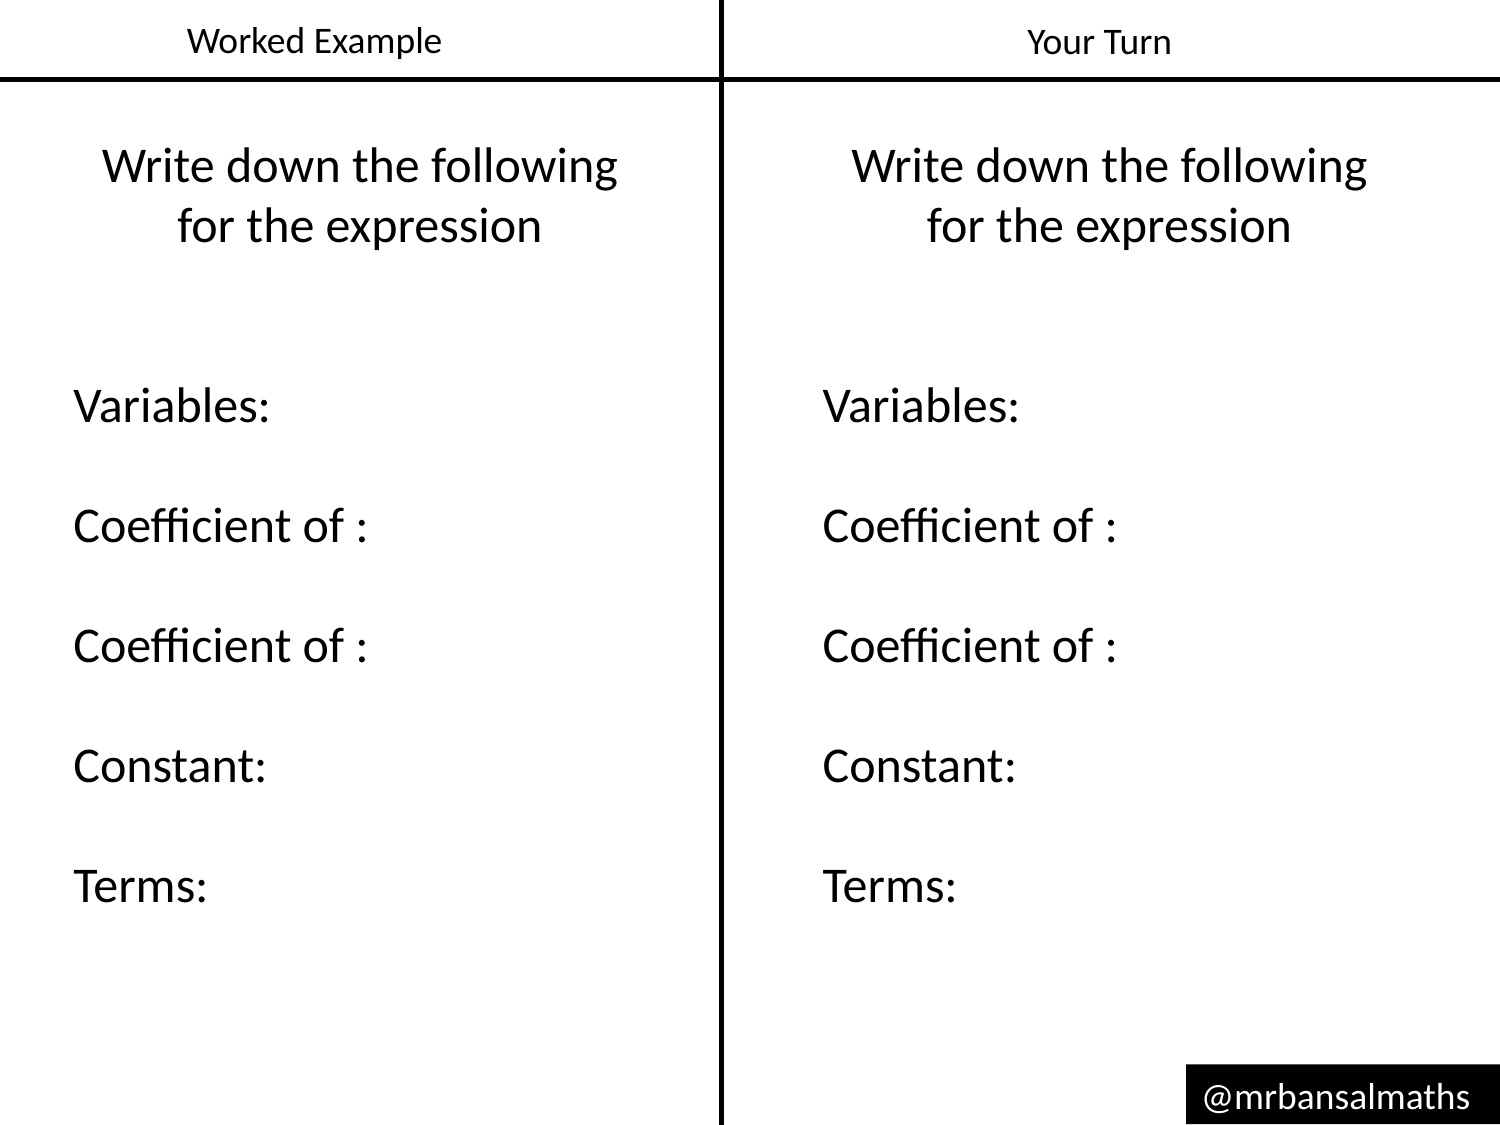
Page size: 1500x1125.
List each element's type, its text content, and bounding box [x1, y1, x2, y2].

text_box @mrbansalmaths [1186, 1064, 1500, 1125]
text_box Worked Example [169, 8, 460, 69]
text_box Your Turn [954, 9, 1245, 70]
